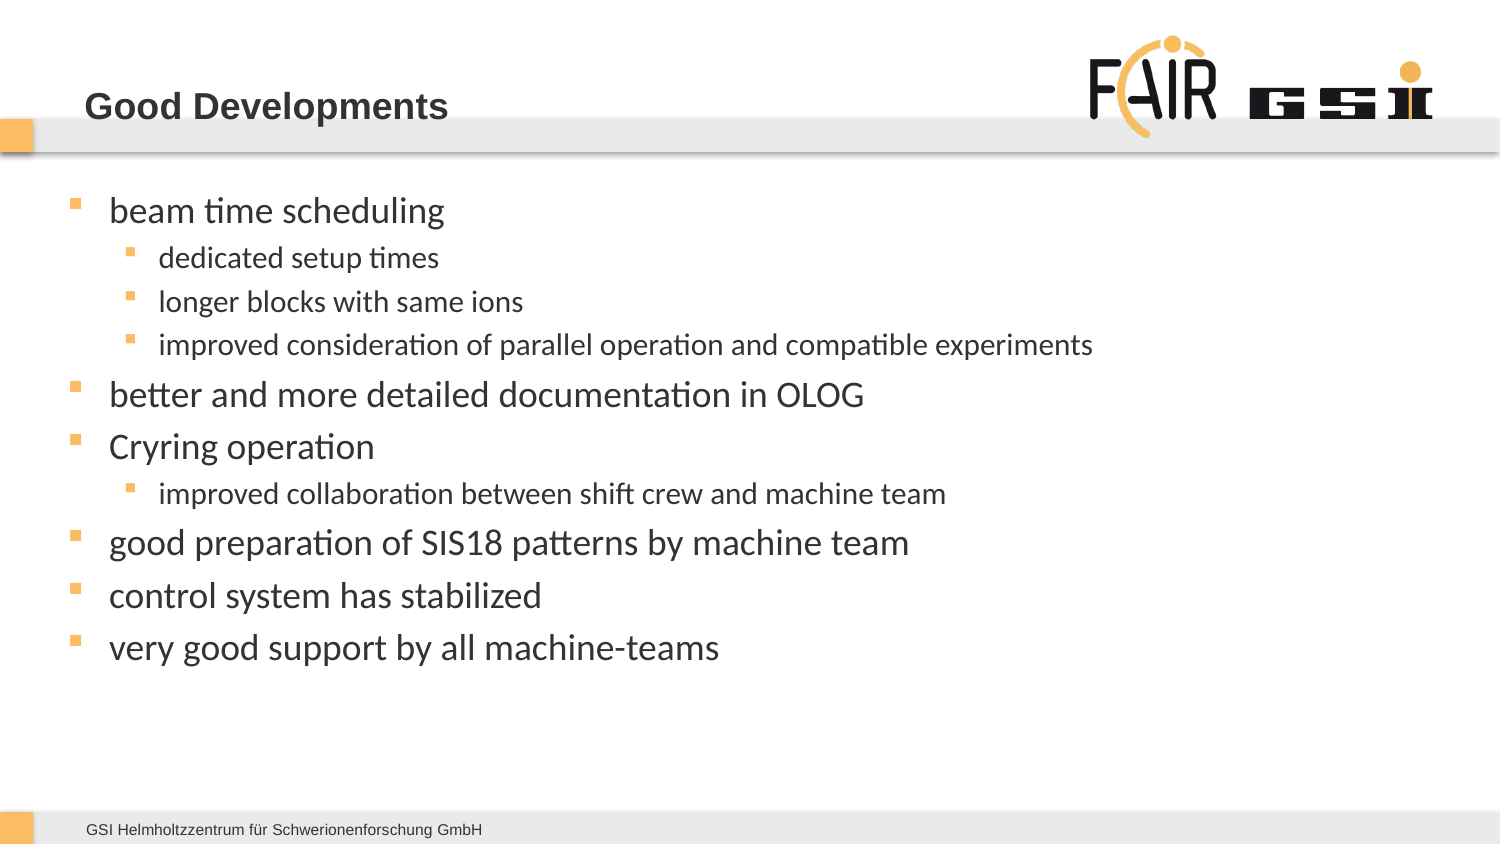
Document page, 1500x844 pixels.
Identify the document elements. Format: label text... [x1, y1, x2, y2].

picture [1248, 59, 1434, 119]
list beam time scheduling dedicated setup times longer blocks with same ions improved consideration of parallel operation and compatible experiments better and more detailed documentation in OLOG Cryring operation improved collaboration between shift crew and machine team good preparation of SIS18 patterns by machine team control system has stabilized very good support by all machine-teams [52, 178, 1480, 782]
picture [1089, 33, 1217, 140]
title Good Developments [69, 37, 1169, 135]
